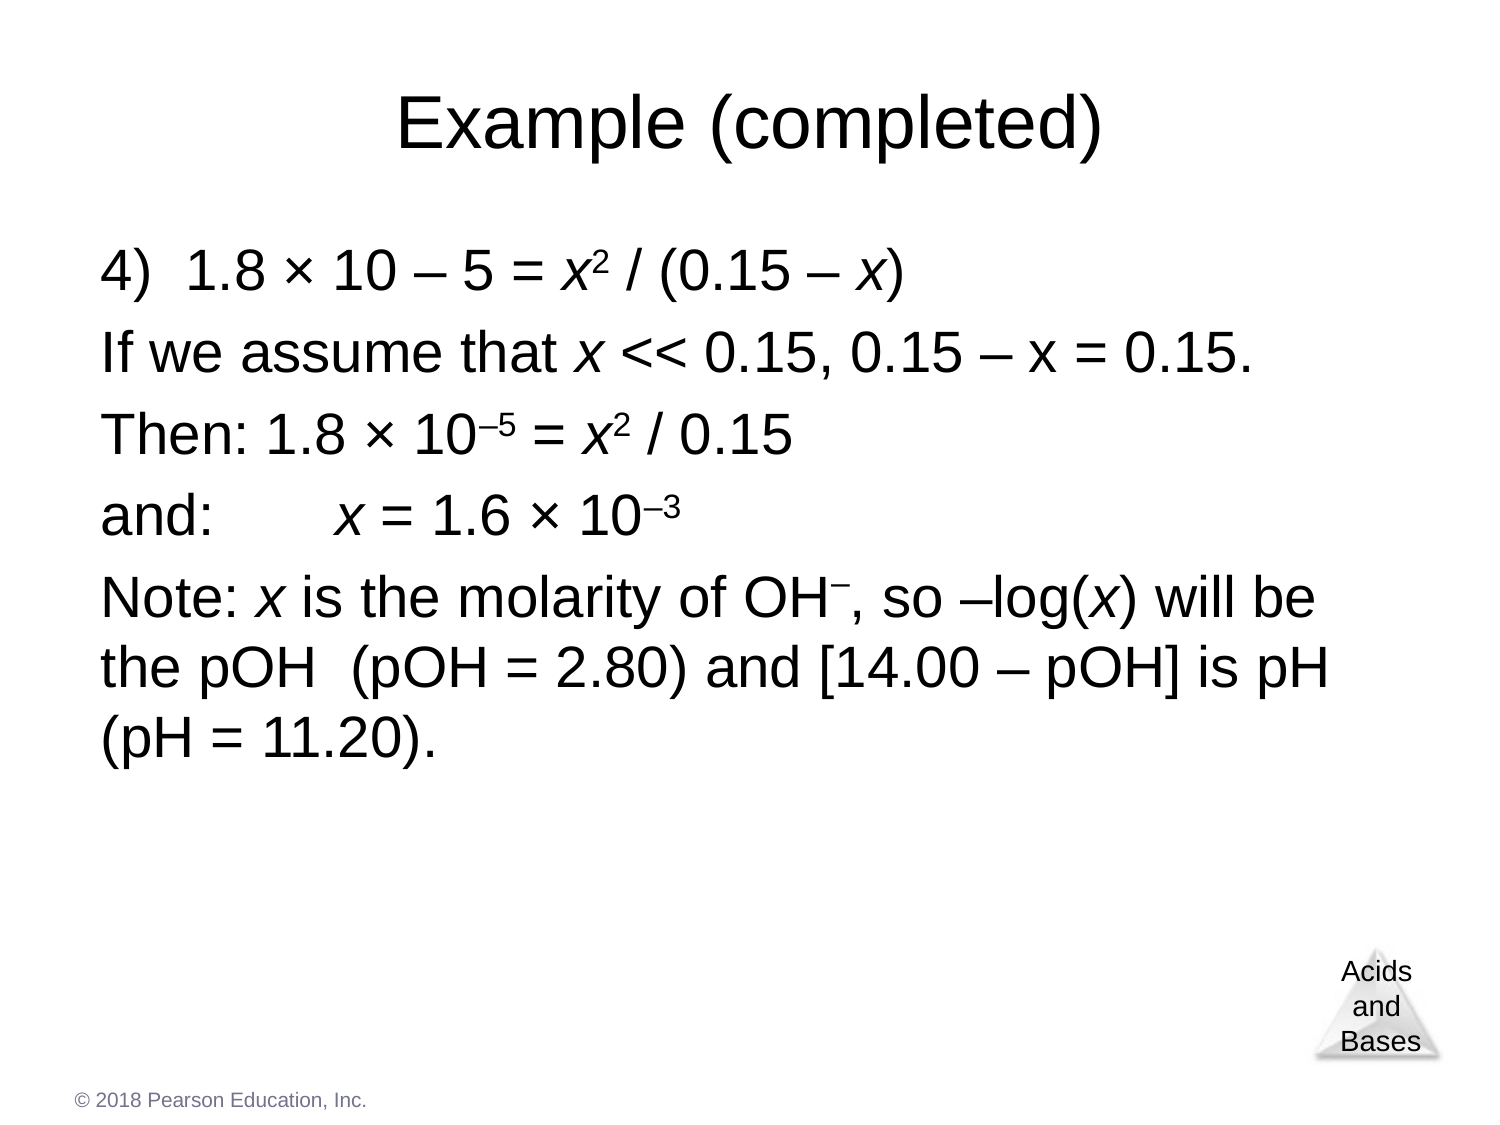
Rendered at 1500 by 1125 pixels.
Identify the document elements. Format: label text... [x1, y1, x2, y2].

list 1.8 × 10 – 5 = x2 / (0.15 – x) If we assume that x << 0.15, 0.15 – x = 0.15. Then: 1.8 × 10–5 = x2 / 0.15 and: x = 1.6 × 10–3 Note: x is the molarity of OH–, so –log(x) will be the pOH (pOH = 2.80) and [14.00 – pOH] is pH (pH = 11.20). [85, 224, 1375, 850]
picture [1275, 899, 1478, 1103]
title Example (completed) [0, 24, 1500, 213]
